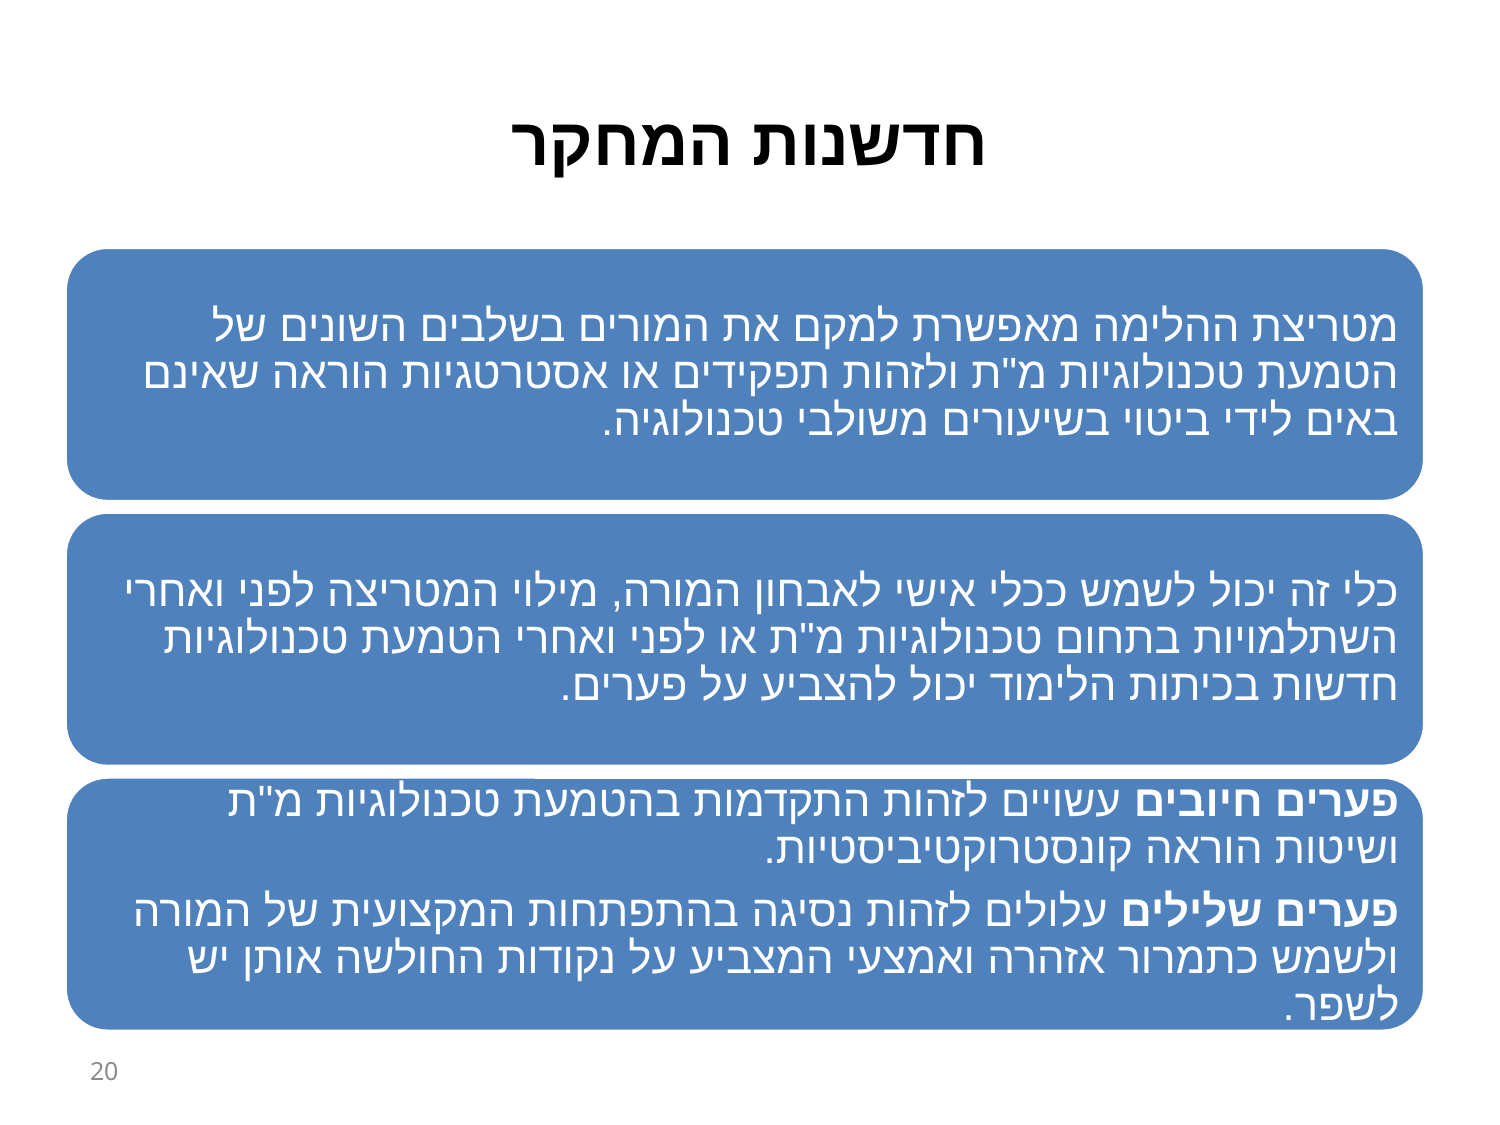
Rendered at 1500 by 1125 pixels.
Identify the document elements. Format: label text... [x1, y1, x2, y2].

slide_number 20 [75, 1066, 425, 1103]
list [64, 219, 1426, 1059]
title חדשנות המחקר [75, 45, 1425, 219]
